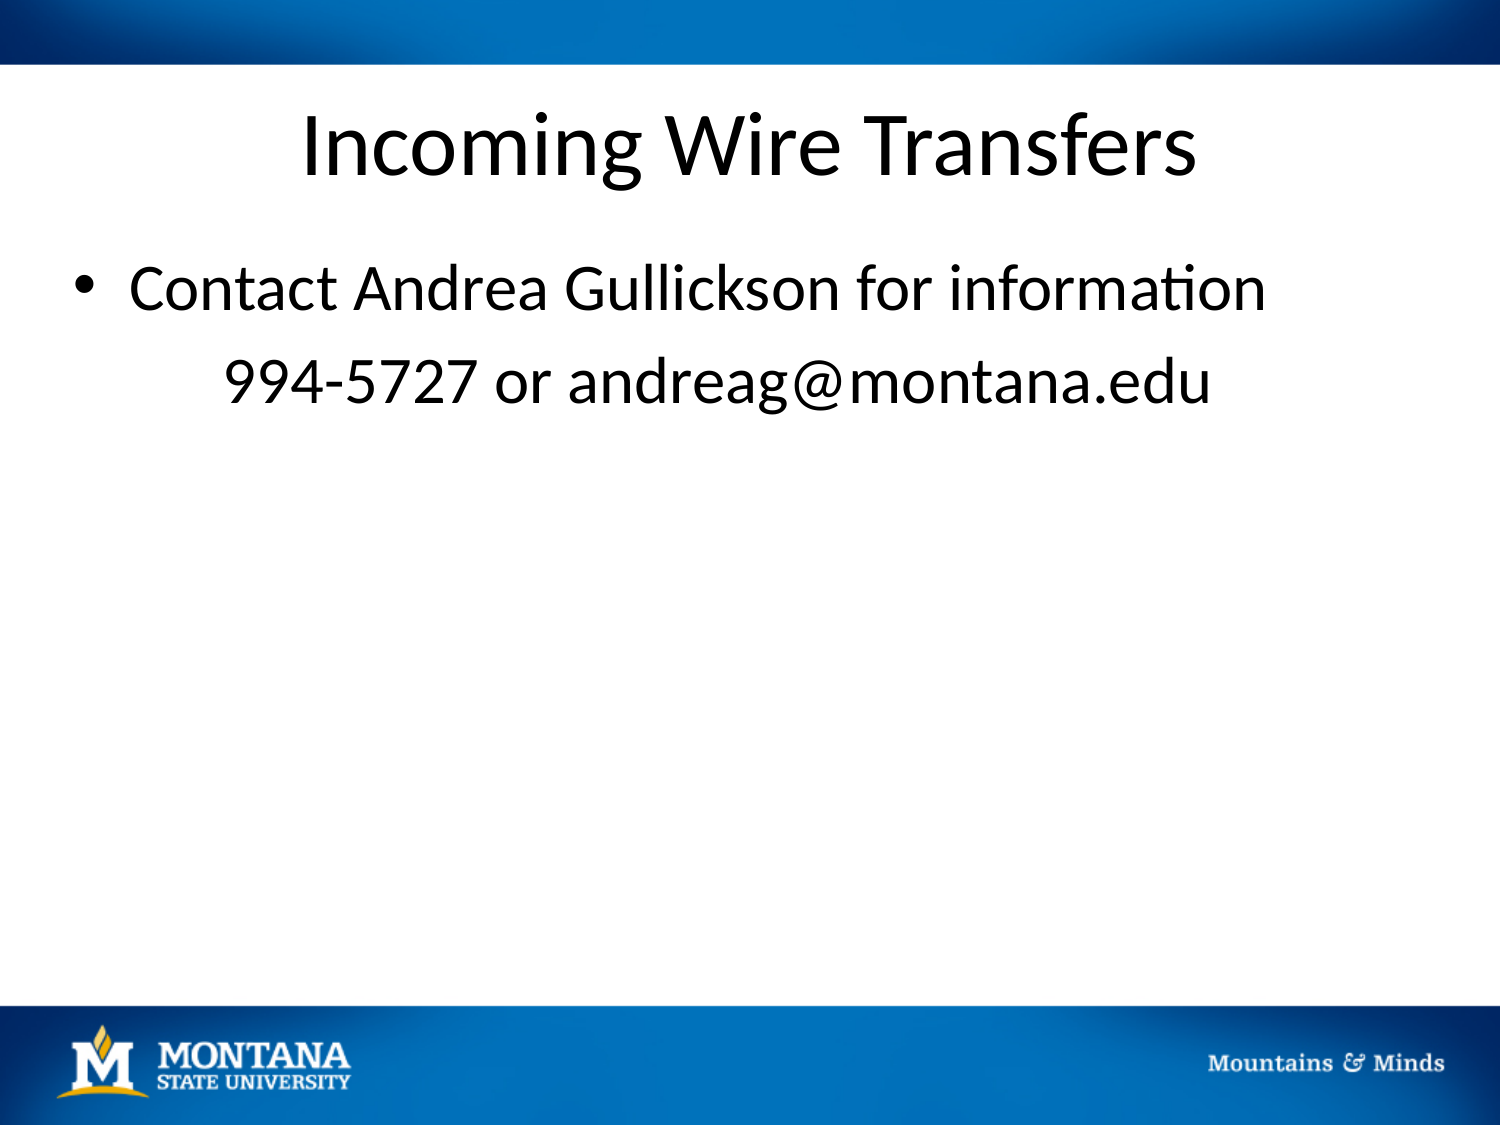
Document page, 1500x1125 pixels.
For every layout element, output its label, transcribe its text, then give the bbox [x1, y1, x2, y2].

title Incoming Wire Transfers [75, 45, 1425, 233]
list Contact Andrea Gullickson for information 994-5727 or andreag@montana.edu [57, 235, 1442, 979]
picture [0, 0, 1500, 1125]
